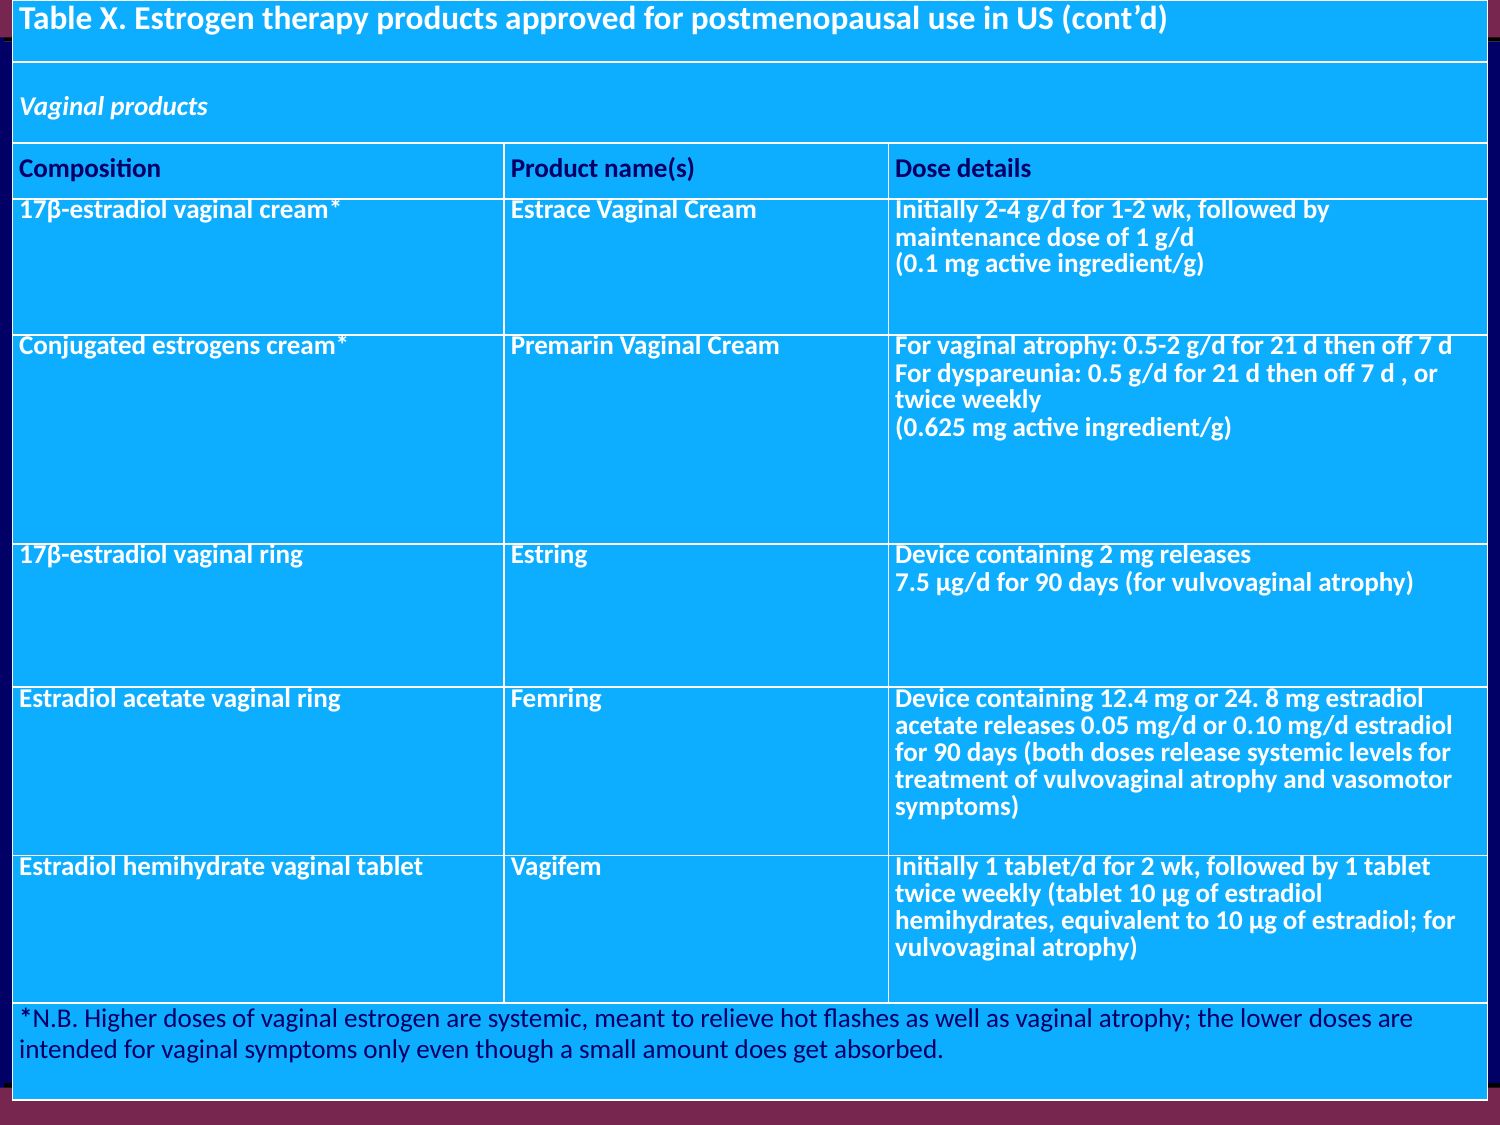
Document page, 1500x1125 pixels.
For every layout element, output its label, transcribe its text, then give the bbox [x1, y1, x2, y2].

table_cell Premarin Vaginal Cream [505, 336, 888, 543]
table_cell For vaginal atrophy: 0.5-2 g/d for 21 d then off 7 d For dyspareunia: 0.5 g/d for 21 d then off 7 d , or twice weekly (0.625 mg active ingredient/g) [889, 336, 1487, 543]
table_cell 17β-estradiol vaginal ring [13, 545, 503, 686]
table_cell Device containing 12.4 mg or 24. 8 mg estradiol acetate releases 0.05 mg/d or 0.10 mg/d estradiol for 90 days (both doses release systemic levels for treatment of vulvovaginal atrophy and vasomotor symptoms) [889, 688, 1487, 855]
table_cell Estradiol hemihydrate vaginal tablet [13, 856, 503, 1002]
table_cell Device containing 2 mg releases 7.5 µg/d for 90 days (for vulvovaginal atrophy) [889, 545, 1487, 686]
table_cell *N.B. Higher doses of vaginal estrogen are systemic, meant to relieve hot flashes as well as vaginal atrophy; the lower doses are intended for vaginal symptoms only even though a small amount does get absorbed. [13, 1004, 1487, 1099]
table_cell Estradiol acetate vaginal ring [13, 688, 503, 855]
table_cell Vagifem [505, 856, 888, 1002]
table_header Table X. Estrogen therapy products approved for postmenopausal use in US (cont’d) [13, 1, 1487, 61]
table_cell Estrace Vaginal Cream [505, 200, 888, 334]
table_cell Femring [505, 688, 888, 855]
table_cell Vaginal products [13, 63, 1487, 142]
table_cell Composition [13, 144, 503, 198]
table_cell Estring [505, 545, 888, 686]
table_cell Initially 2-4 g/d for 1-2 wk, followed by maintenance dose of 1 g/d (0.1 mg active ingredient/g) [889, 200, 1487, 334]
table_cell Conjugated estrogens cream* [13, 336, 503, 543]
table_cell Product name(s) [505, 144, 888, 198]
table_cell Dose details [889, 144, 1487, 198]
table_cell 17β-estradiol vaginal cream* [13, 200, 503, 334]
table_cell Initially 1 tablet/d for 2 wk, followed by 1 tablet twice weekly (tablet 10 µg of estradiol hemihydrates, equivalent to 10 µg of estradiol; for vulvovaginal atrophy) [889, 856, 1487, 1002]
